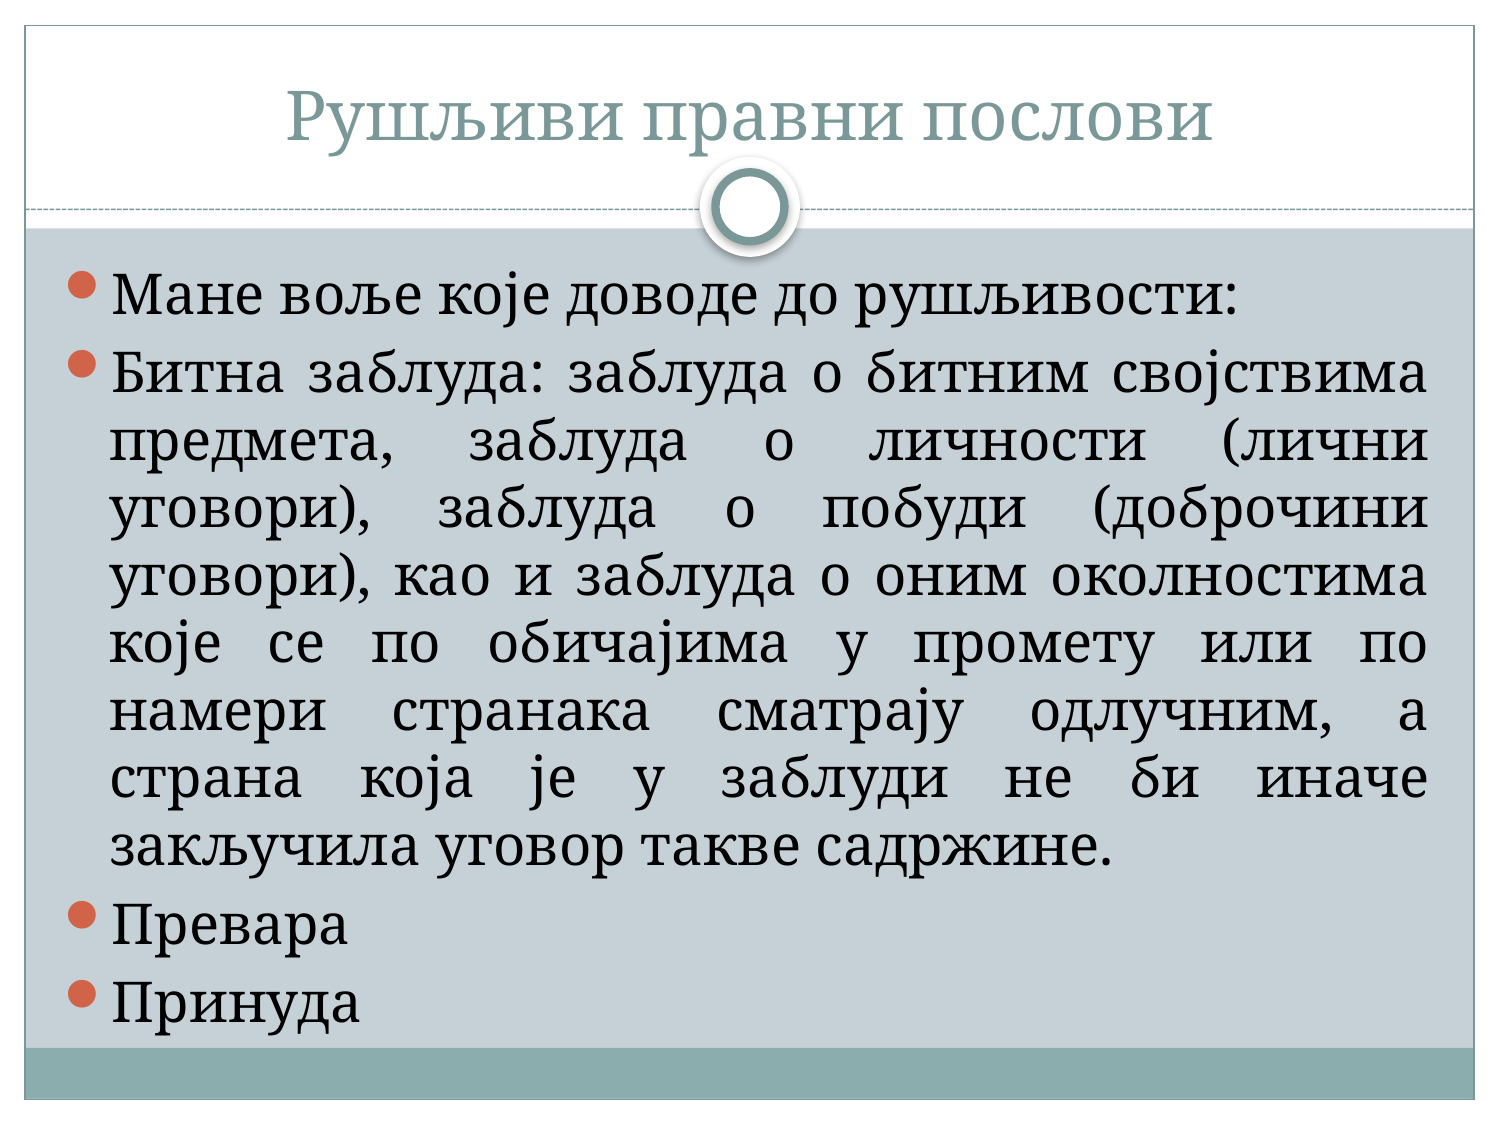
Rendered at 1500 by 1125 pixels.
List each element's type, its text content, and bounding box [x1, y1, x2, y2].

title Рушљиви правни послови [49, 37, 1450, 162]
list Мане воље које доводе до рушљивости: Битна заблуда: заблуда о битним својствима предмета, заблуда о личности (лични уговори), заблуда о побуди (доброчини уговори), као и заблуда о оним околностима које се по обичајима у промету или по намери странака сматрају одлучним, а страна која је у заблуди не би иначе закључила уговор такве садржине. Превара Принуда [49, 250, 1445, 1001]
